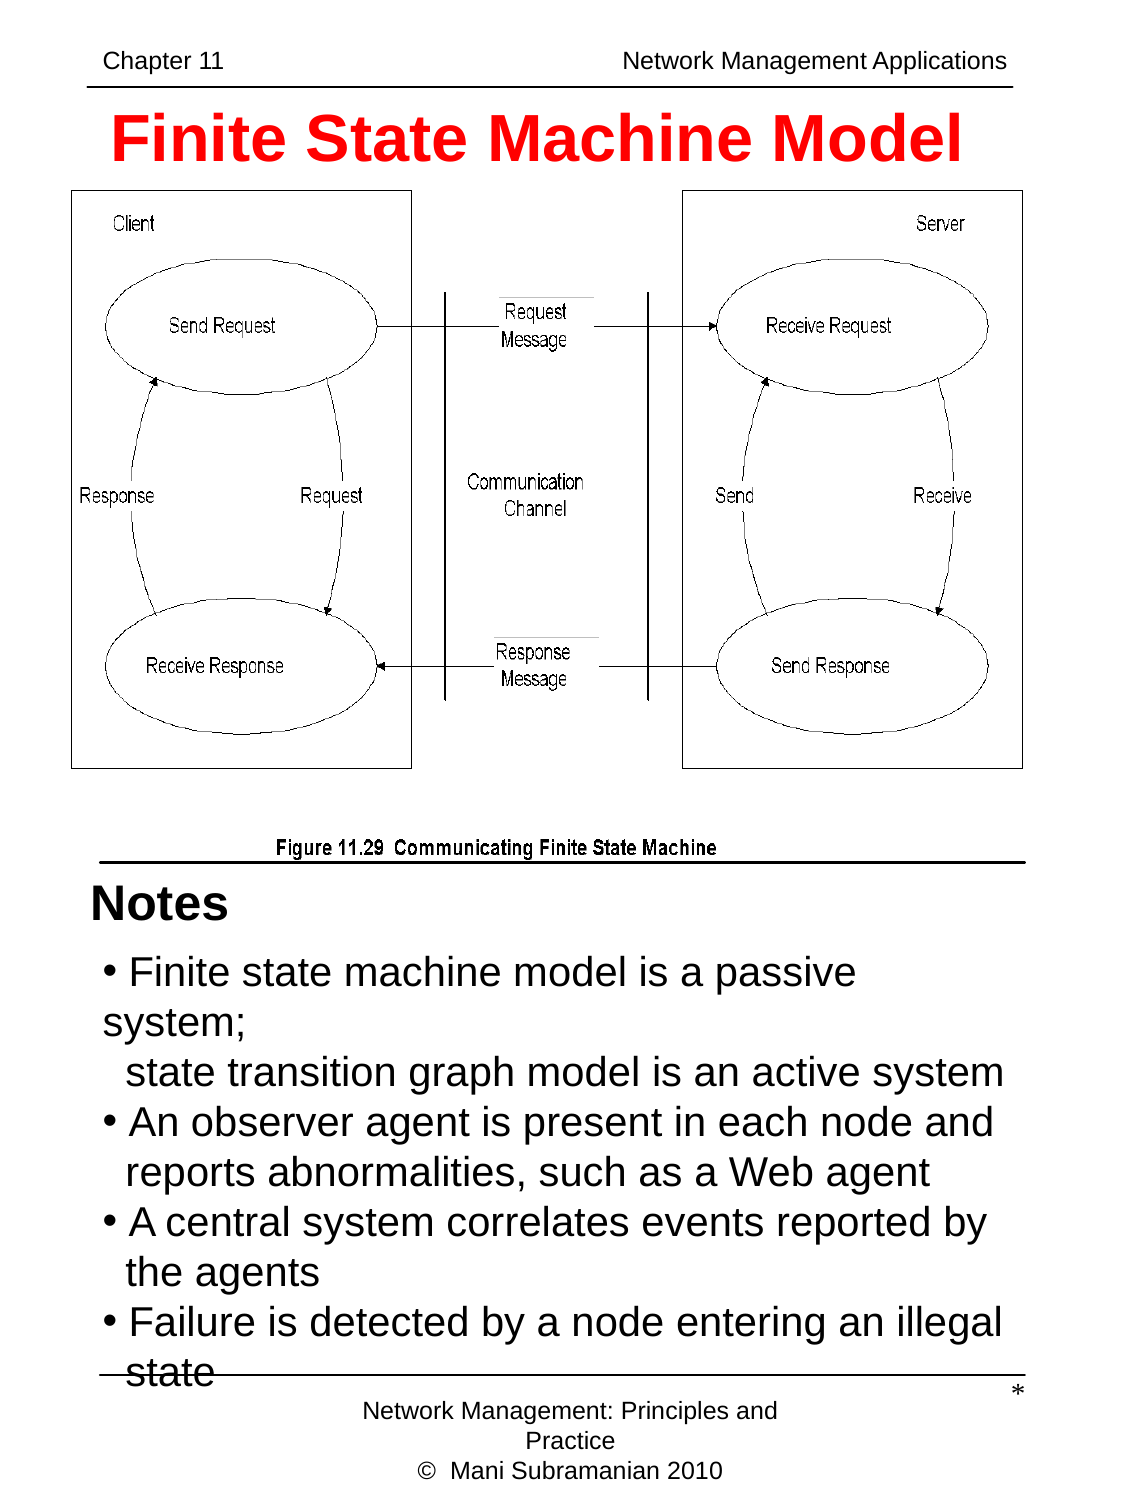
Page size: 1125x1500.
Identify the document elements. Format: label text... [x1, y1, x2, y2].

text_box * [806, 1366, 1041, 1467]
text_box Finite State Machine Model [62, 87, 1013, 183]
text_box Finite state machine model is a passive system; state transition graph model is an active system An observer agent is present in each node and reports abnormalities, such as a Web agent A central system correlates events reported by the agents Failure is detected by a node entering an illegal state [87, 937, 1026, 1353]
text_box Notes [0, 862, 250, 938]
text_box Network Management: Principles and Practice © Mani Subramanian 2010 [299, 1387, 806, 1463]
picture [67, 187, 1026, 873]
text_box Chapter 11 Network Management Applications [87, 37, 1025, 114]
